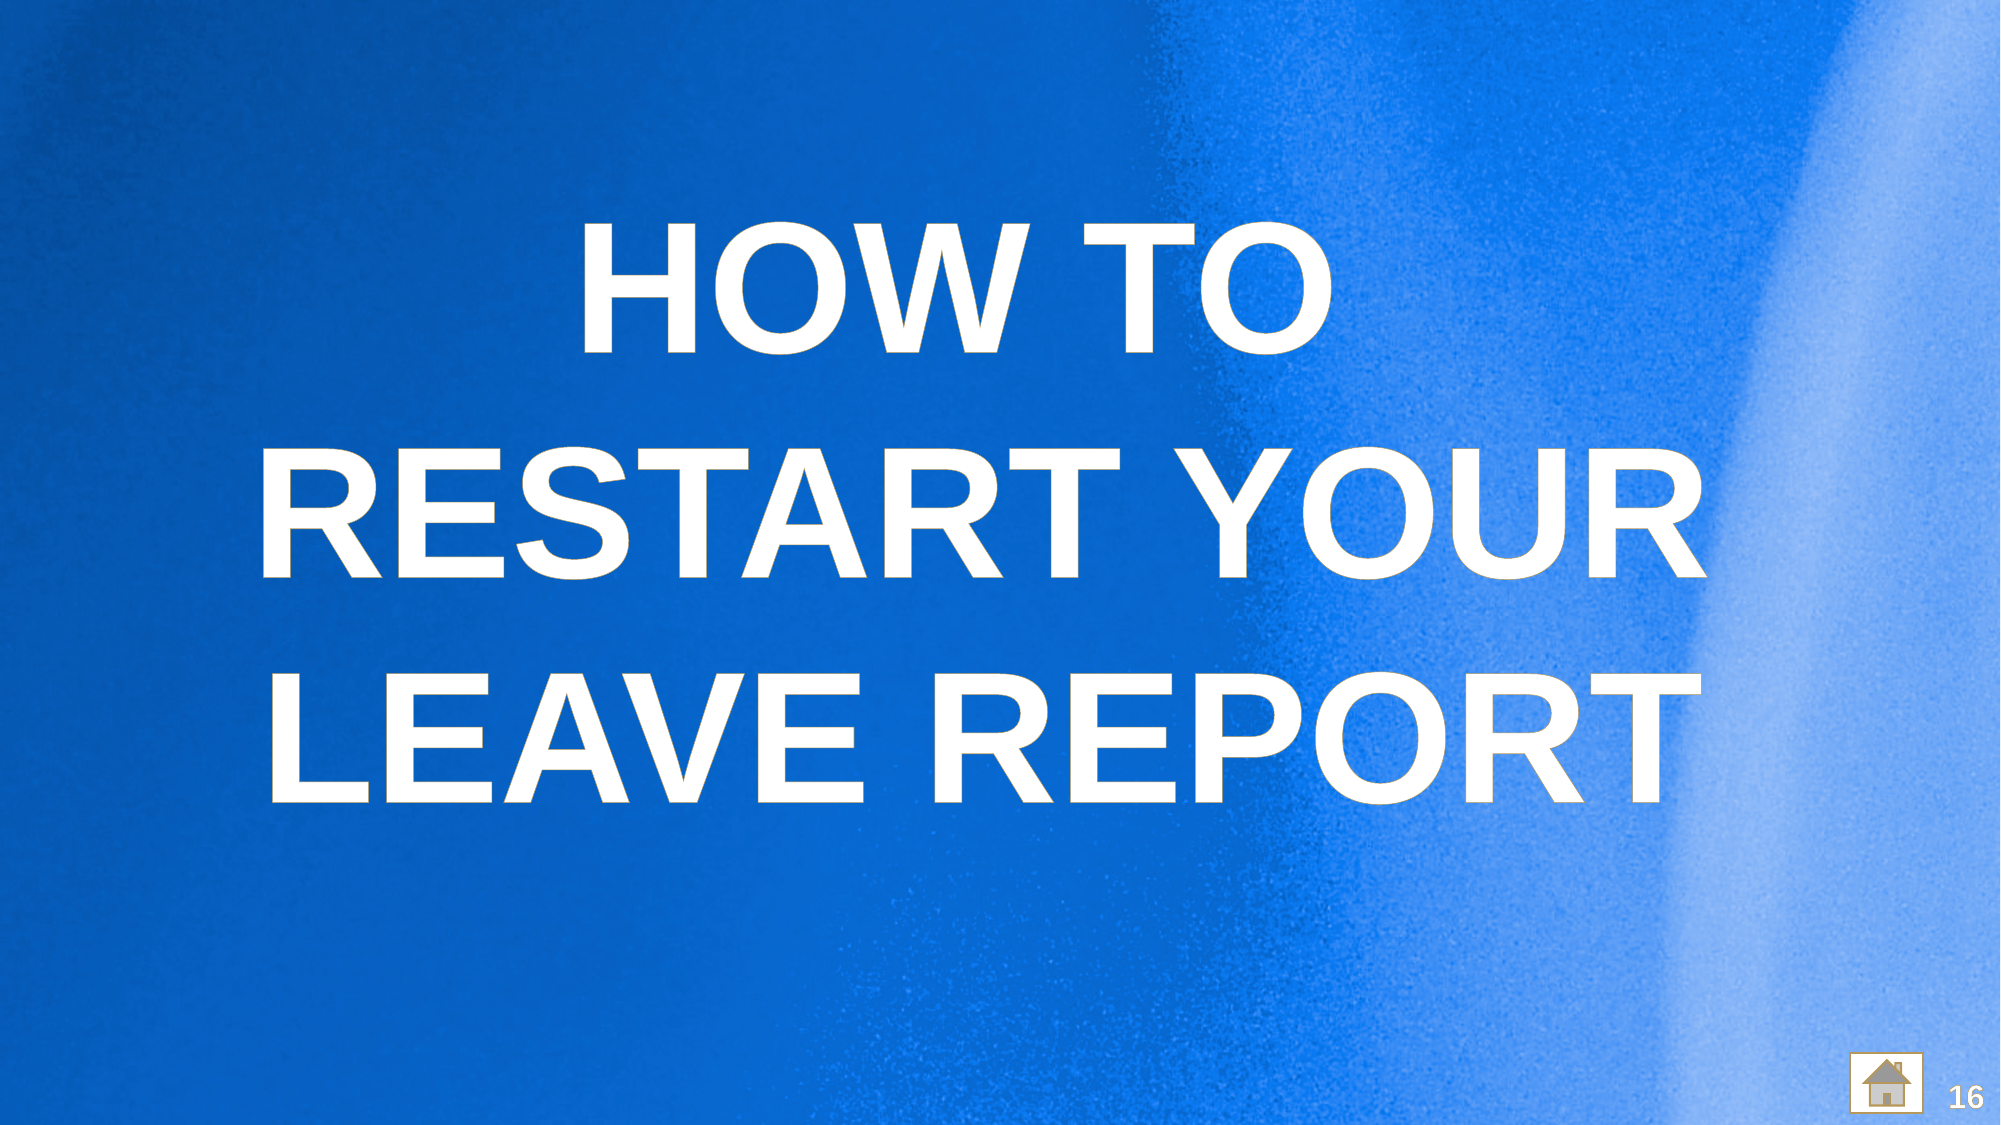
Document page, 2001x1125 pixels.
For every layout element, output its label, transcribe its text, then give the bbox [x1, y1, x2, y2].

slide_number 16 [1550, 1065, 2000, 1125]
text_box [1849, 1052, 1924, 1114]
text_box HOW TO RESTART YOUR LEAVE REPORT [0, 157, 1964, 848]
picture [0, 0, 2001, 1125]
